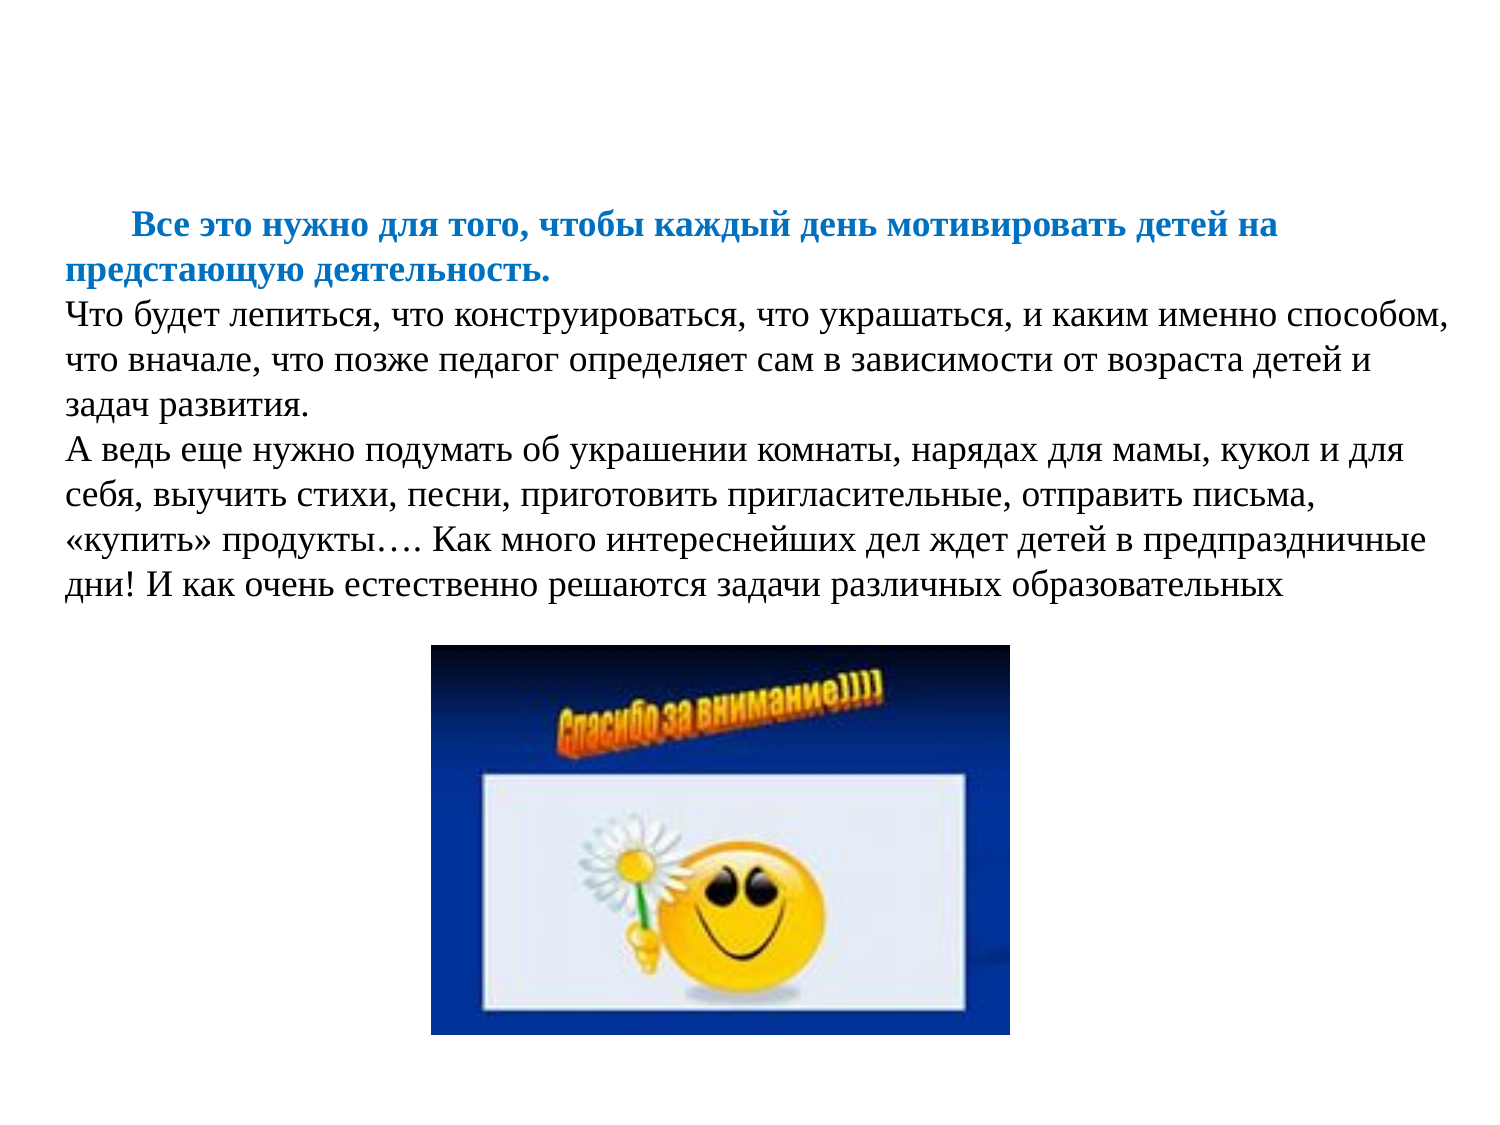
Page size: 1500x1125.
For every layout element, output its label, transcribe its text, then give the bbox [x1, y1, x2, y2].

title Все это нужно для того, чтобы каждый день мотивировать детей на предстающую деятельность. Что будет лепиться, что конструироваться, что украшаться, и каким именно способом, что вначале, что позже педагог определяет сам в зависимости от возраста детей и задач развития. А ведь еще нужно подумать об украшении комнаты, нарядах для мамы, кукол и для себя, выучить стихи, песни, приготовить пригласительные, отправить письма, «купить» продукты…. Как много интереснейших дел ждет детей в предпраздничные дни! И как очень естественно решаются задачи различных образовательных [50, 75, 1475, 728]
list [430, 644, 1011, 1036]
